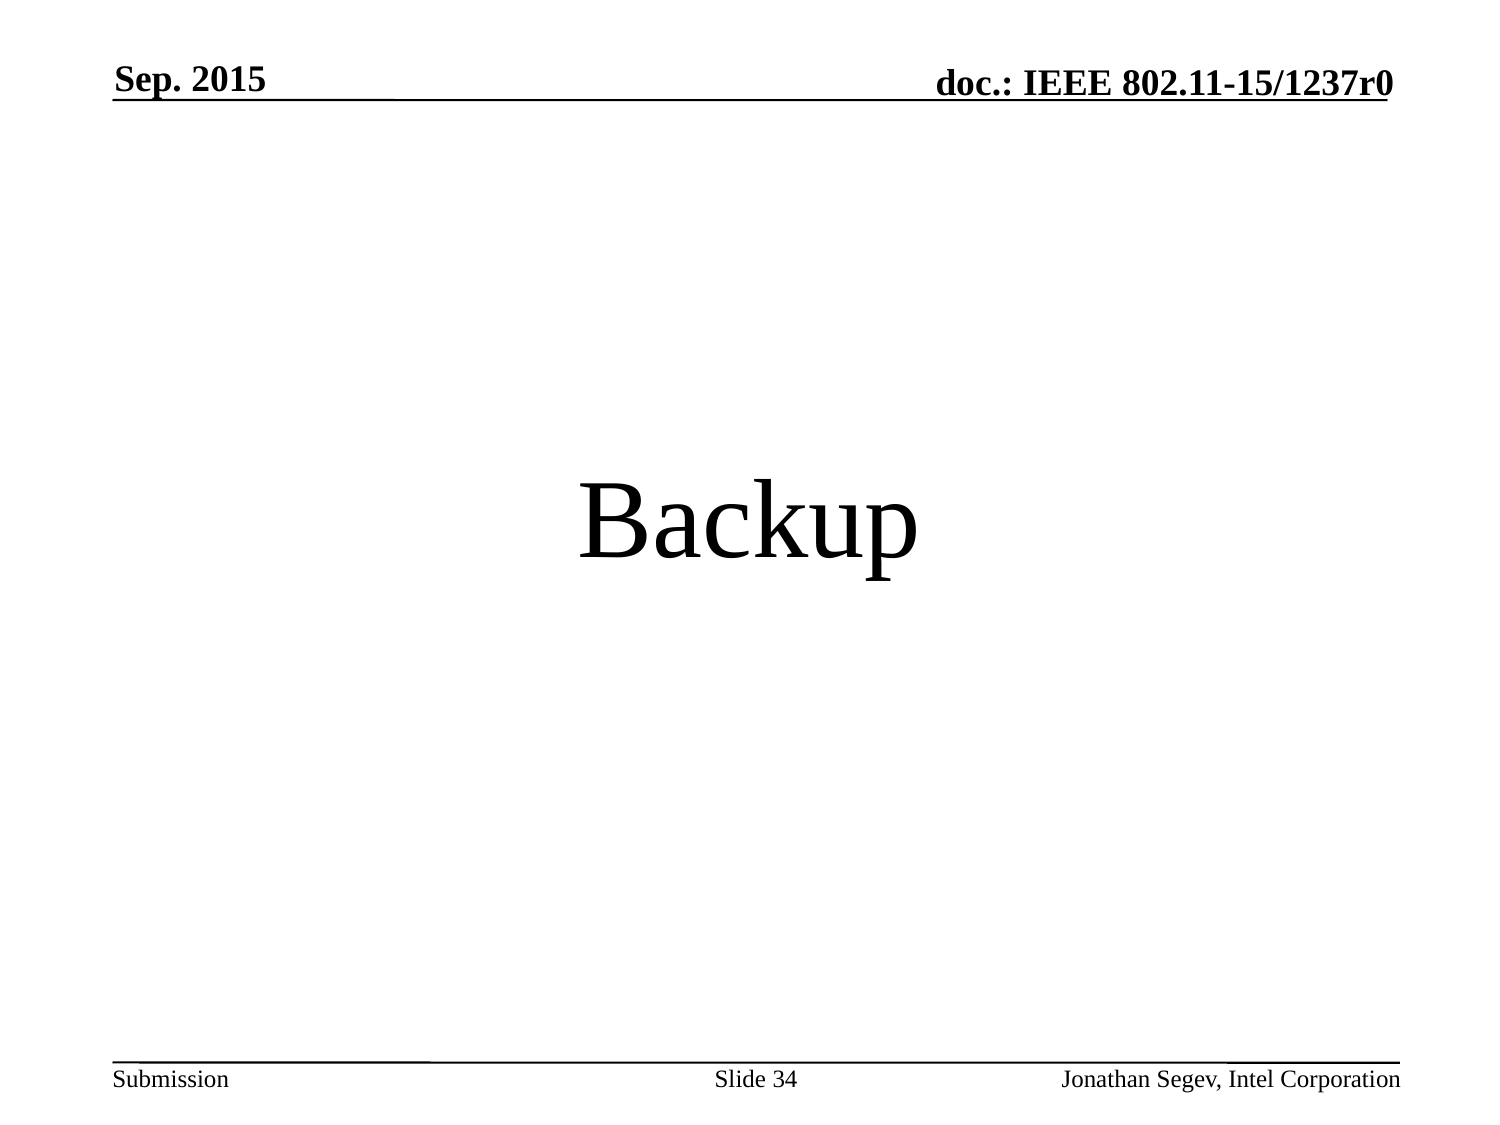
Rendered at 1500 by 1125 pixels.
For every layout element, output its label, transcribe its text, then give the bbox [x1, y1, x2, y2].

list Backup [112, 324, 1388, 1000]
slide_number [114, 54, 423, 100]
slide_number Slide 34 [712, 1061, 800, 1123]
footer Jonathan Segev, Intel Corporation [878, 1061, 1402, 1093]
